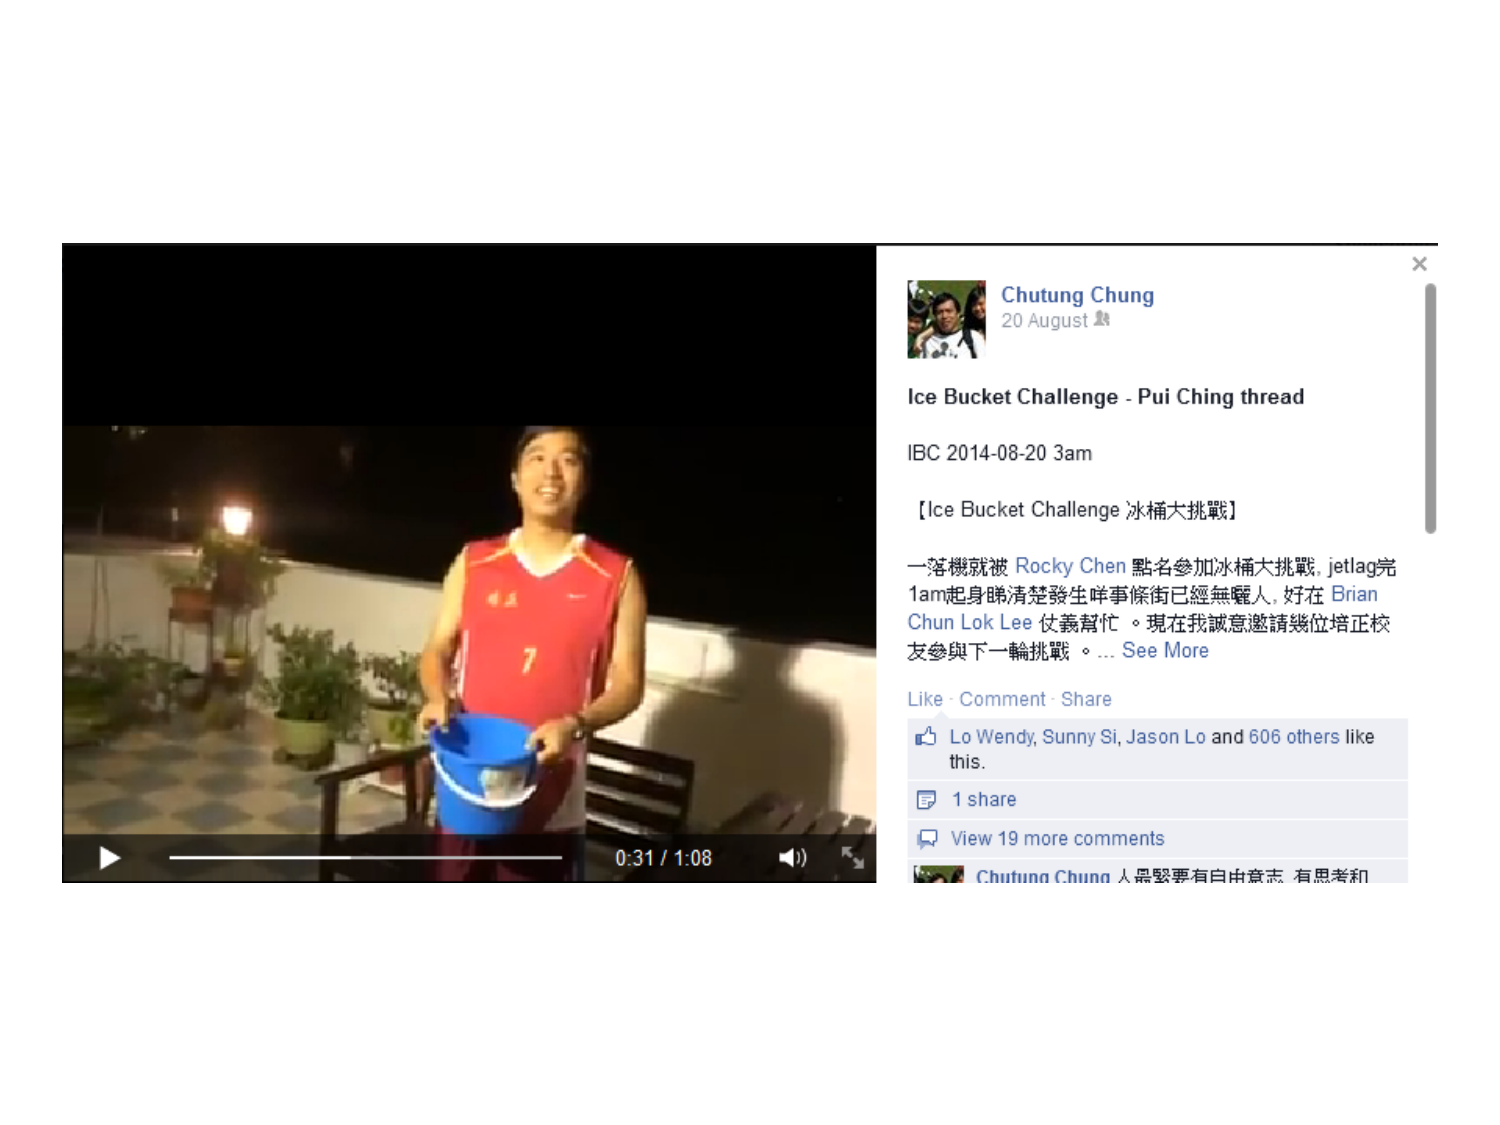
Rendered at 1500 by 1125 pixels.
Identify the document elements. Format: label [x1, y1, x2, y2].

picture [62, 243, 1438, 883]
